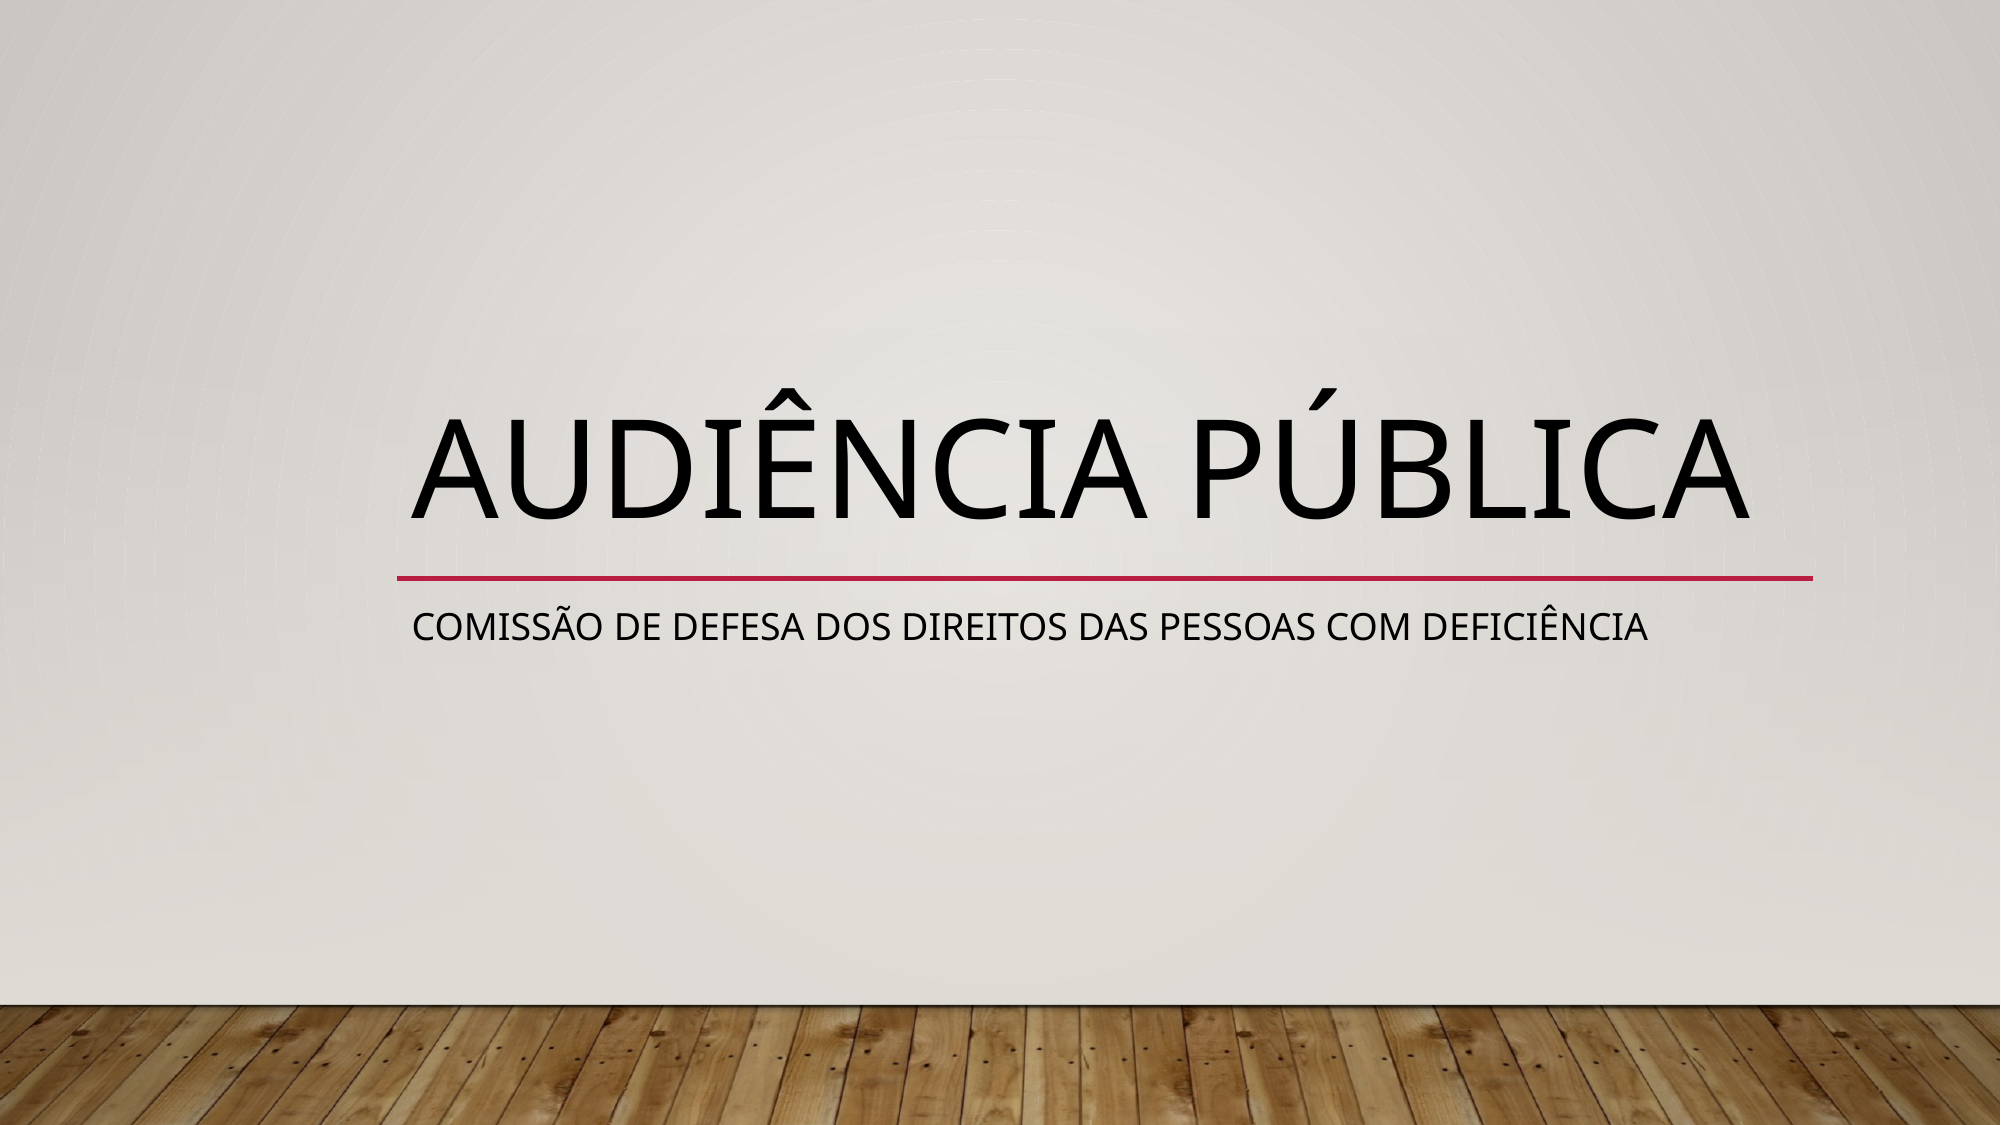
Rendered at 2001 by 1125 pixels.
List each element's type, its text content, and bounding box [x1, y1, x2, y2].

title Audiência pública [396, 131, 1814, 549]
subtitle Comissão de Defesa dos Direitos das Pessoas com Deficiência [396, 579, 1814, 740]
picture [0, 1005, 2000, 1125]
